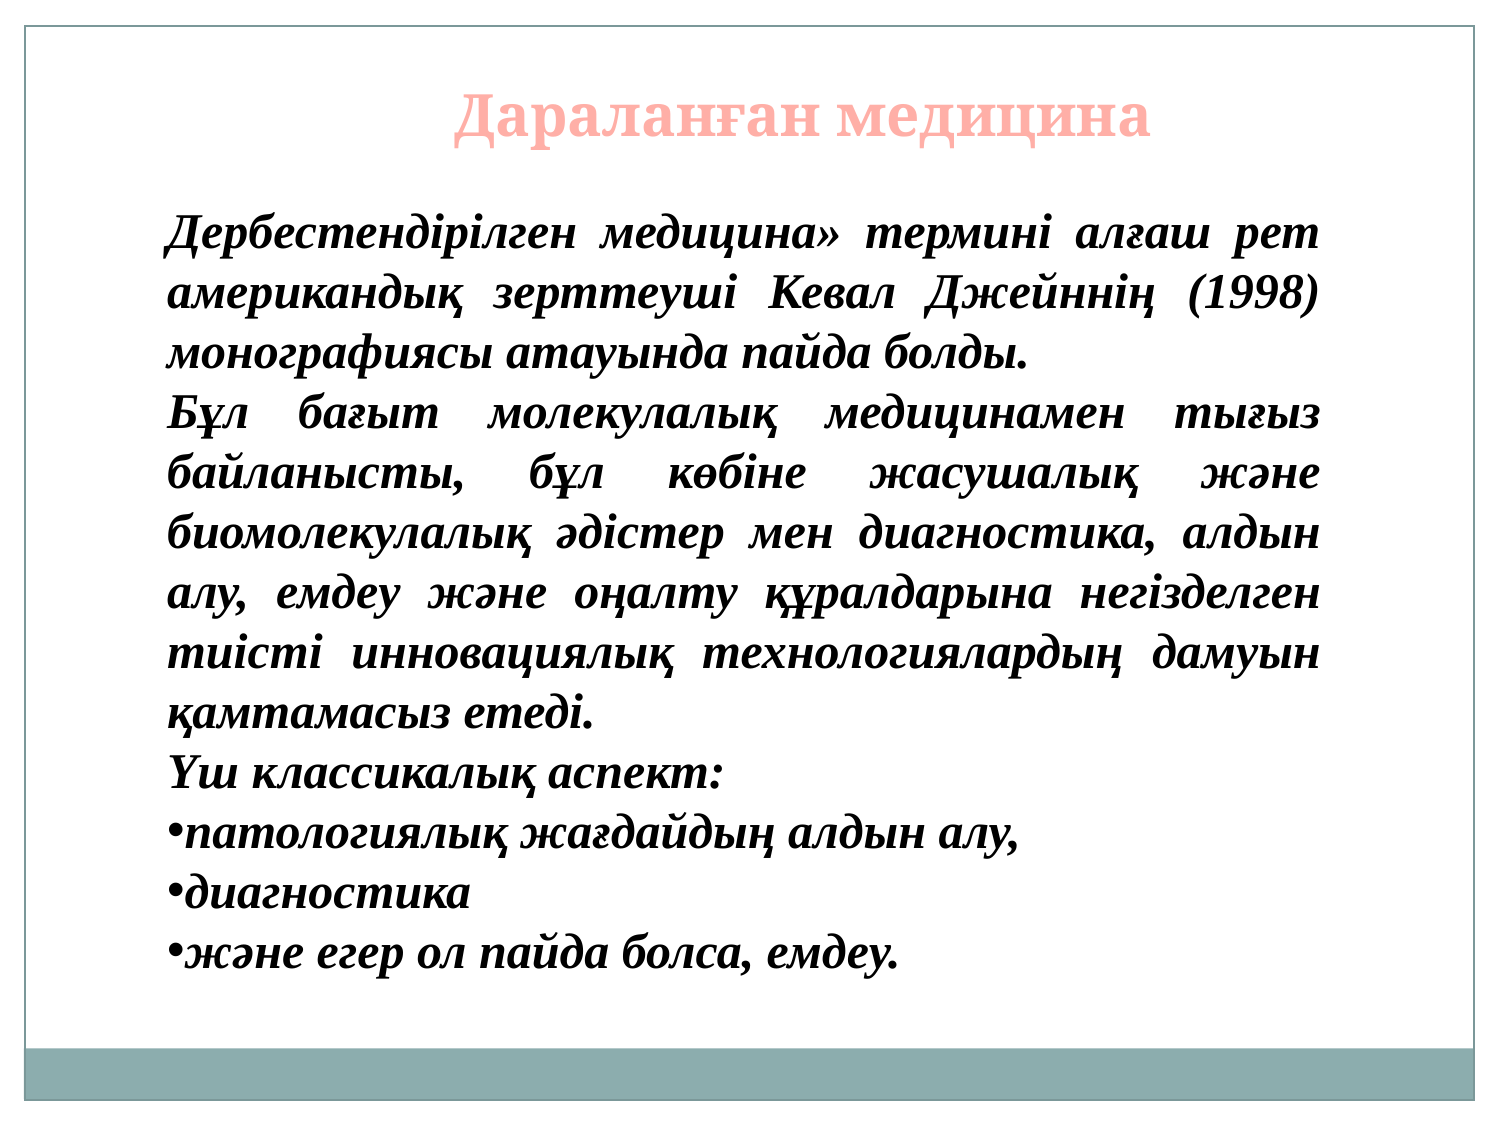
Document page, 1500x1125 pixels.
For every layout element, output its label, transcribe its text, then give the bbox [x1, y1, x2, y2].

text_box Дараланған медицина [439, 70, 1168, 156]
text_box Дербестендірілген медицина» термині алғаш рет американдық зерттеуші Кевал Джейннің (1998) монографиясы атауында пайда болды. Бұл бағыт молекулалық медицинамен тығыз байланысты, бұл көбіне жасушалық және биомолекулалық әдістер мен диагностика, алдын алу, емдеу және оңалту құралдарына негізделген тиісті инновациялық технологиялардың дамуын қамтамасыз етеді. Үш классикалық аспект: патологиялық жағдайдың алдын алу, диагностика және егер ол пайда болса, емдеу. [152, 191, 1336, 987]
